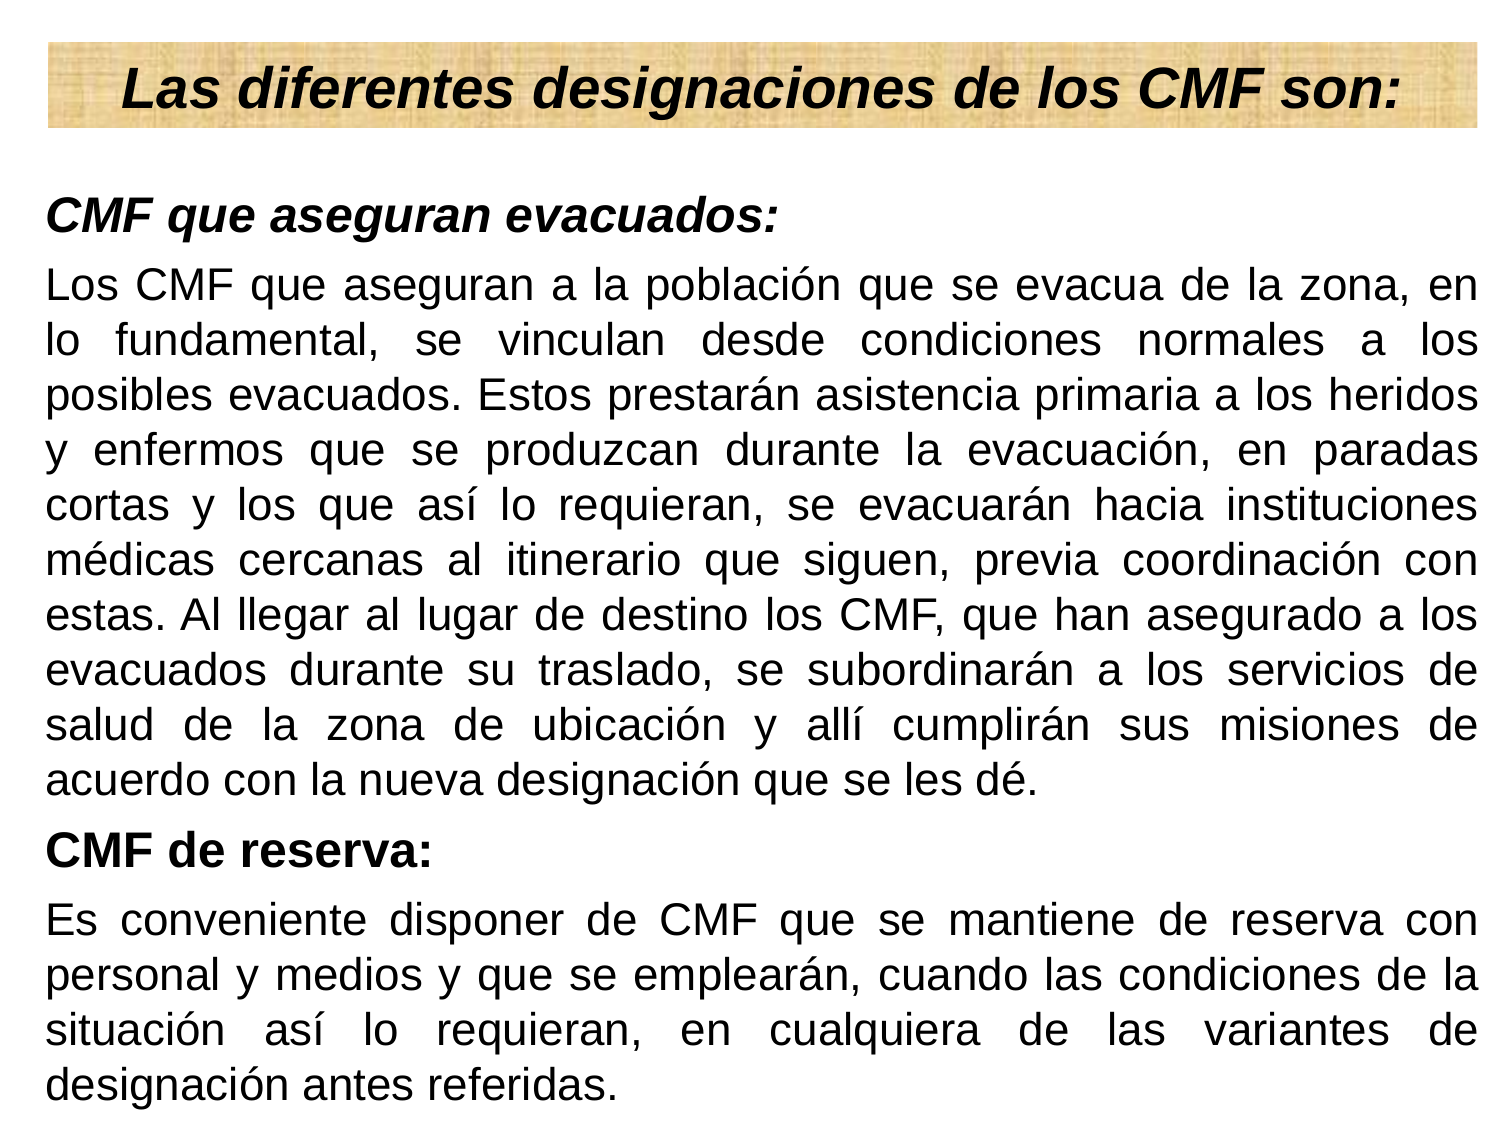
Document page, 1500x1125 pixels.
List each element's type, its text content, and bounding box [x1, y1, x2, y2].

text_box CMF que aseguran evacuados: Los CMF que aseguran a la población que se evacua de la zona, en lo fundamental, se vinculan desde condiciones normales a los posibles evacuados. Estos prestarán asistencia primaria a los heridos y enfermos que se produzcan durante la evacuación, en paradas cortas y los que así lo requieran, se evacuarán hacia instituciones médicas cercanas al itinerario que siguen, previa coordinación con estas. Al llegar al lugar de destino los CMF, que han asegurado a los evacuados durante su traslado, se subordinarán a los servicios de salud de la zona de ubicación y allí cumplirán sus misiones de acuerdo con la nueva designación que se les dé. CMF de reserva: Es conveniente disponer de CMF que se mantiene de reserva con personal y medios y que se emplearán, cuando las condiciones de la situación así lo requieran, en cualquiera de las variantes de designación antes referidas. [30, 174, 1496, 1117]
text_box Las diferentes designaciones de los CMF son: [48, 42, 1478, 128]
